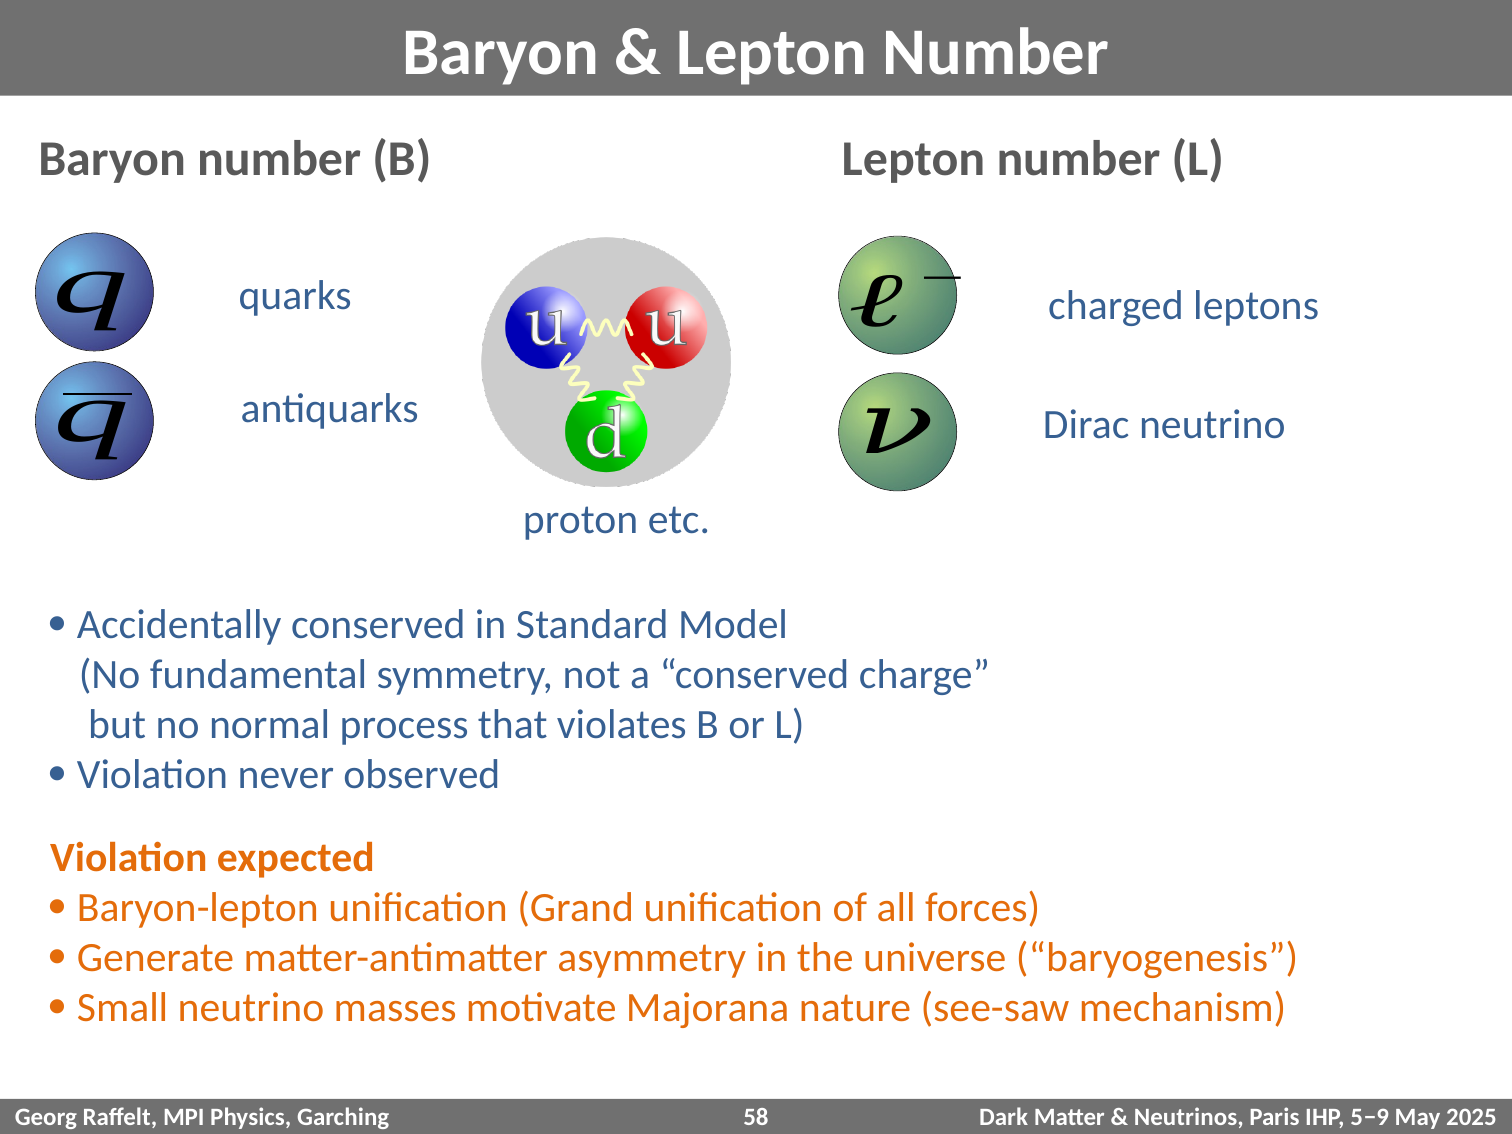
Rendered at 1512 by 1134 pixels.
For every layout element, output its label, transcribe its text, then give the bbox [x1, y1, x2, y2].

picture [456, 212, 757, 512]
text_box  Accidentally conserved in Standard Model (No fundamental symmetry, not a “conserved charge” but no normal process that violates B or L)  Violation never observed [35, 589, 1323, 805]
text_box [836, 234, 959, 357]
title Baryon & Lepton Number [0, 0, 1512, 96]
text_box Lepton number (L) [826, 117, 1323, 193]
text_box Baryon number (B) [23, 117, 615, 193]
text_box [836, 370, 959, 494]
text_box Violation expected  Baryon-lepton unification (Grand unification of all forces)  Generate matter-antimatter asymmetry in the universe (“baryogenesis”)  Small neutrino masses motivate Majorana nature (see-saw mechanism) [35, 822, 1330, 1038]
text_box [33, 359, 156, 482]
text_box [33, 230, 156, 354]
